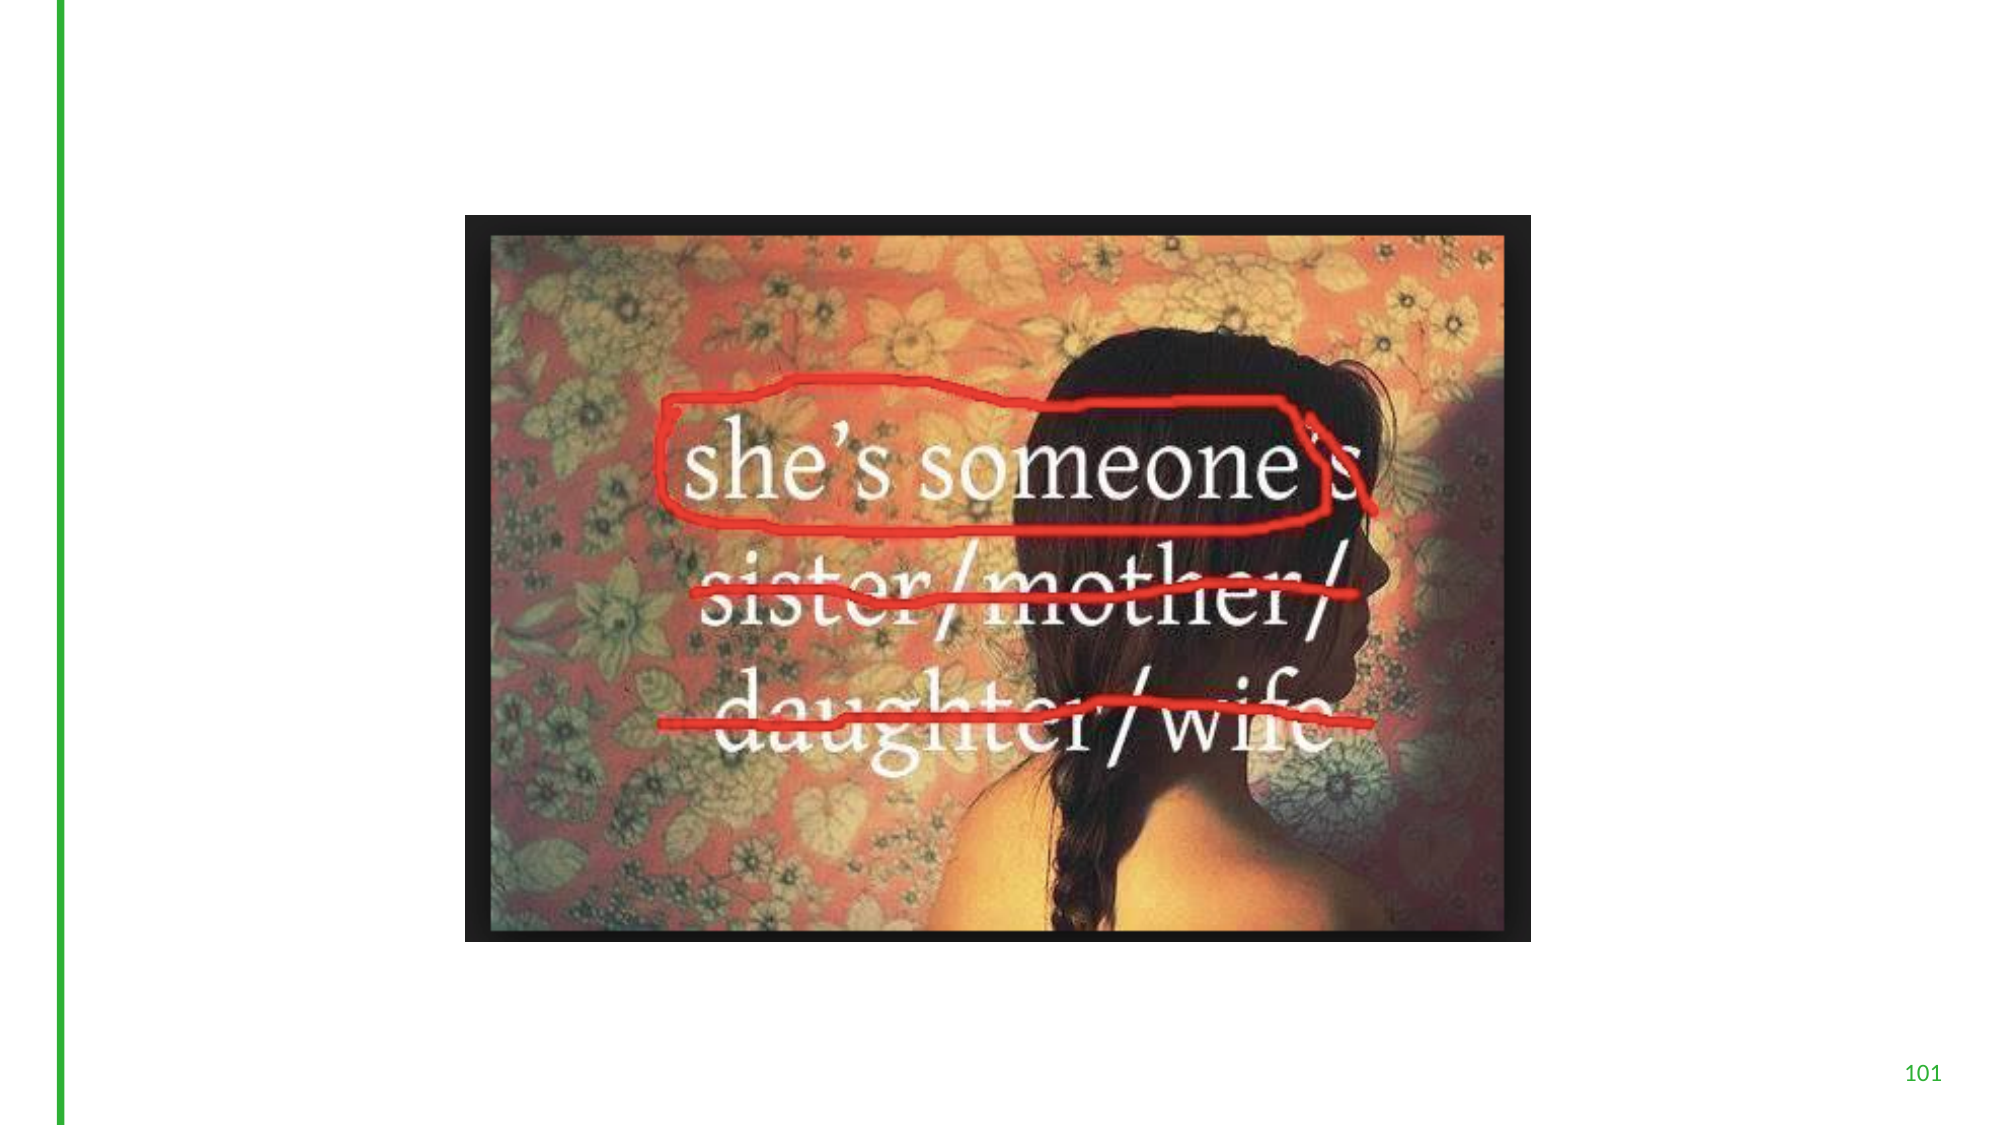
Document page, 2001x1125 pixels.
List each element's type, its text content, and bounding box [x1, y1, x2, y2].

slide_number 101 [1434, 1048, 1958, 1094]
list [465, 215, 1531, 942]
